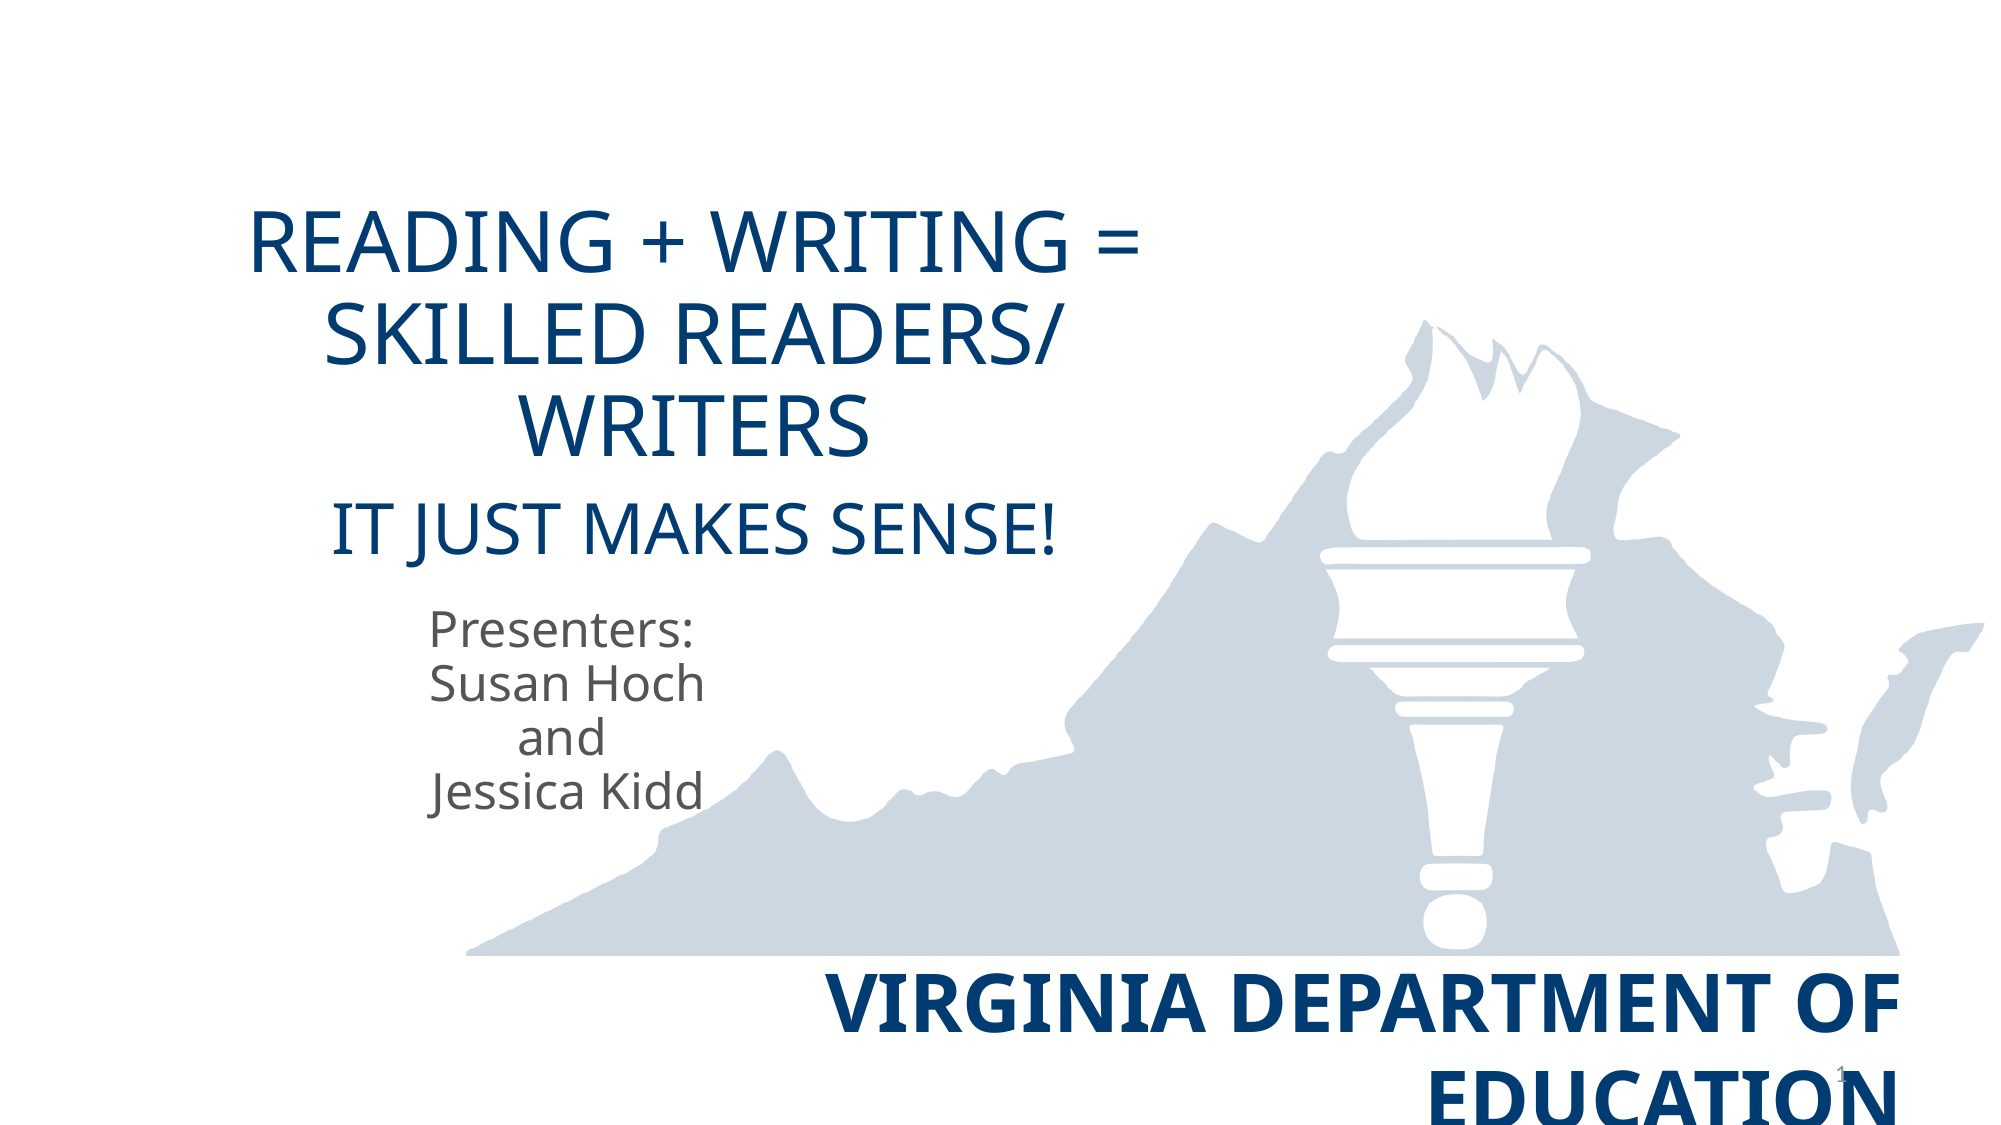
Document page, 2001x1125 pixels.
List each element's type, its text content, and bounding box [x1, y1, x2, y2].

title Reading + Writing = Skilled Readers/ Writers It Just Makes Sense! [137, 185, 1253, 578]
subtitle Presenters: Susan Hoch and Jessica Kidd [137, 596, 1000, 869]
slide_number 1 [1412, 1042, 1863, 1103]
